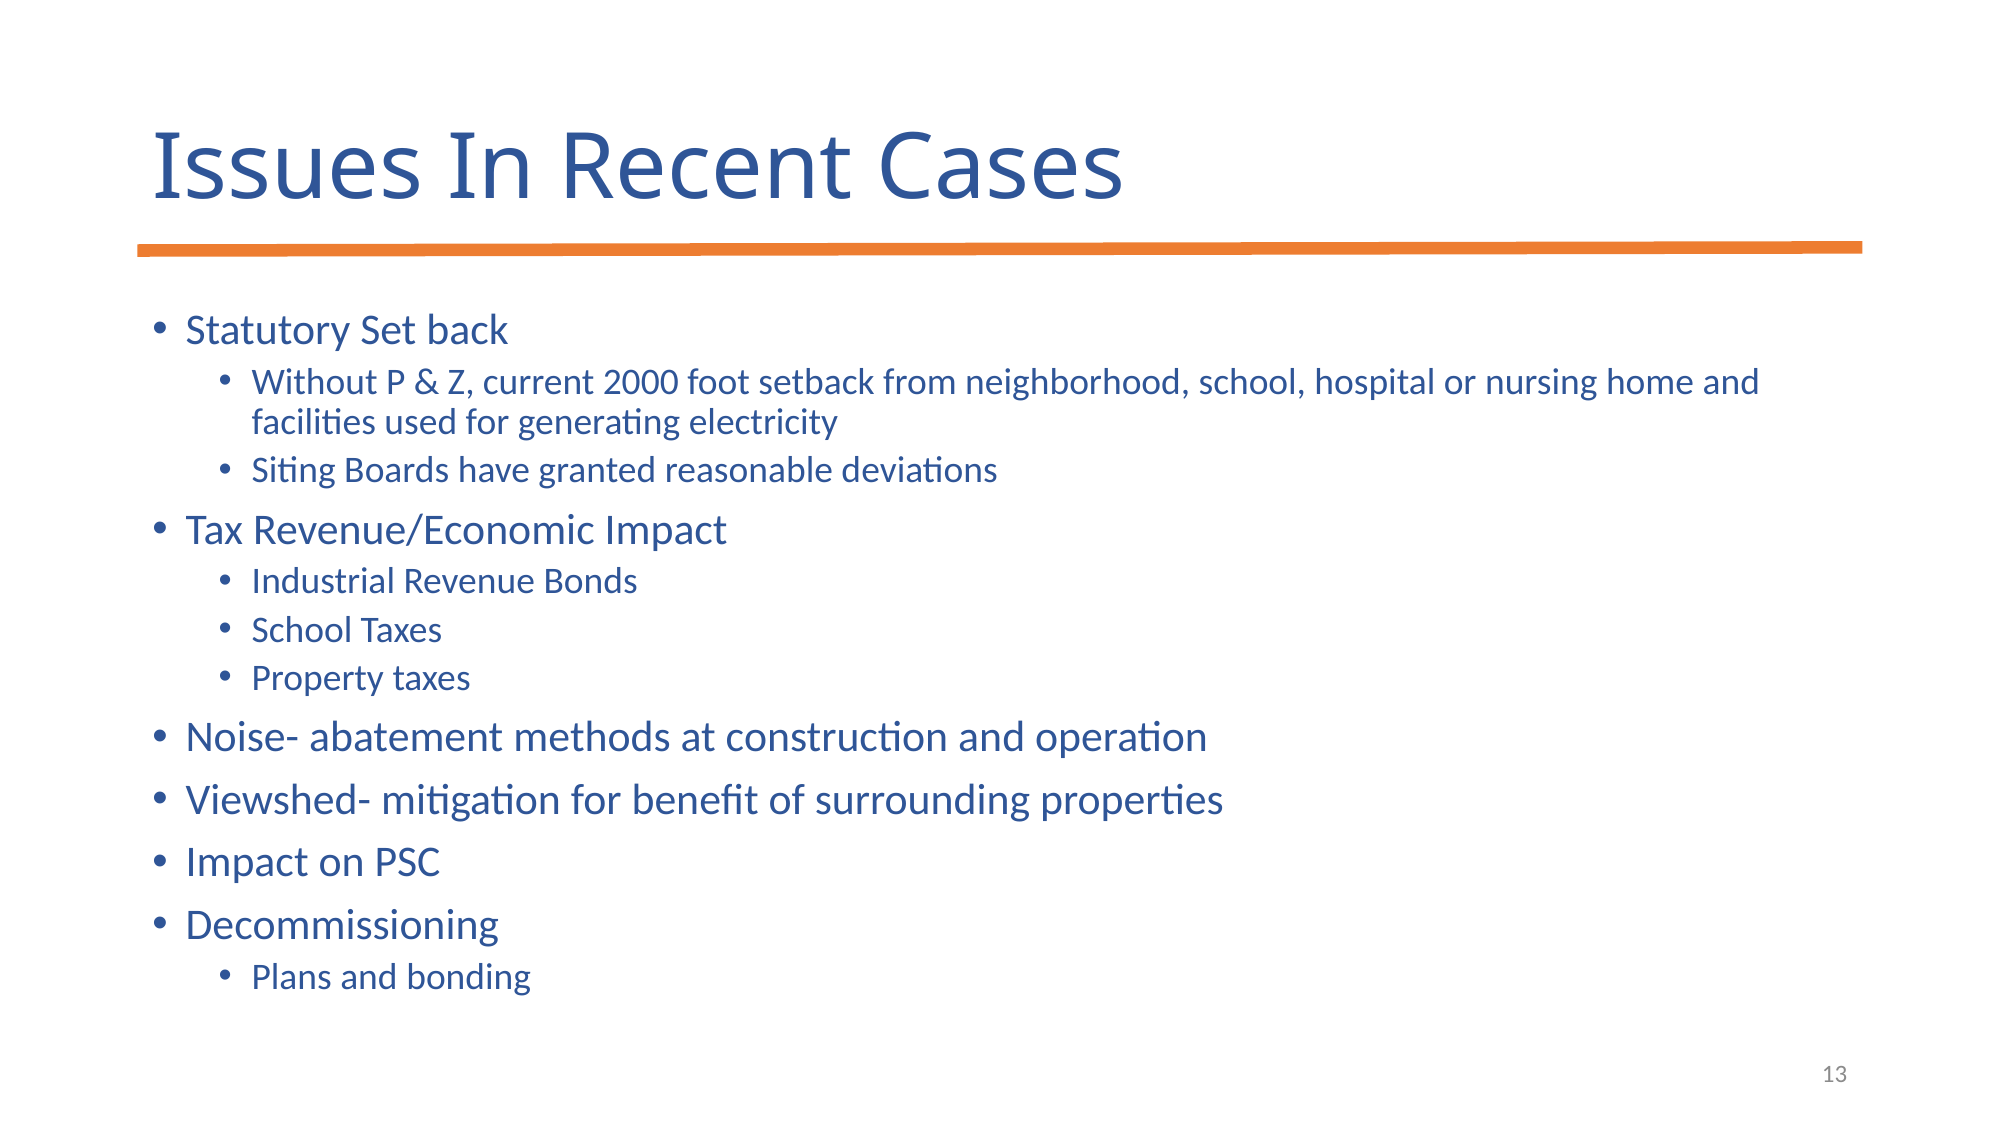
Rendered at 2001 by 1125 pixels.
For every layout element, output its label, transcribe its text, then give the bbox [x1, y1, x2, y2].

slide_number 13 [1412, 1042, 1863, 1103]
list Statutory Set back Without P & Z, current 2000 foot setback from neighborhood, school, hospital or nursing home and facilities used for generating electricity Siting Boards have granted reasonable deviations Tax Revenue/Economic Impact Industrial Revenue Bonds School Taxes Property taxes Noise- abatement methods at construction and operation Viewshed- mitigation for benefit of surrounding properties Impact on PSC Decommissioning Plans and bonding [137, 299, 1863, 1014]
title Issues In Recent Cases [137, 59, 1863, 278]
